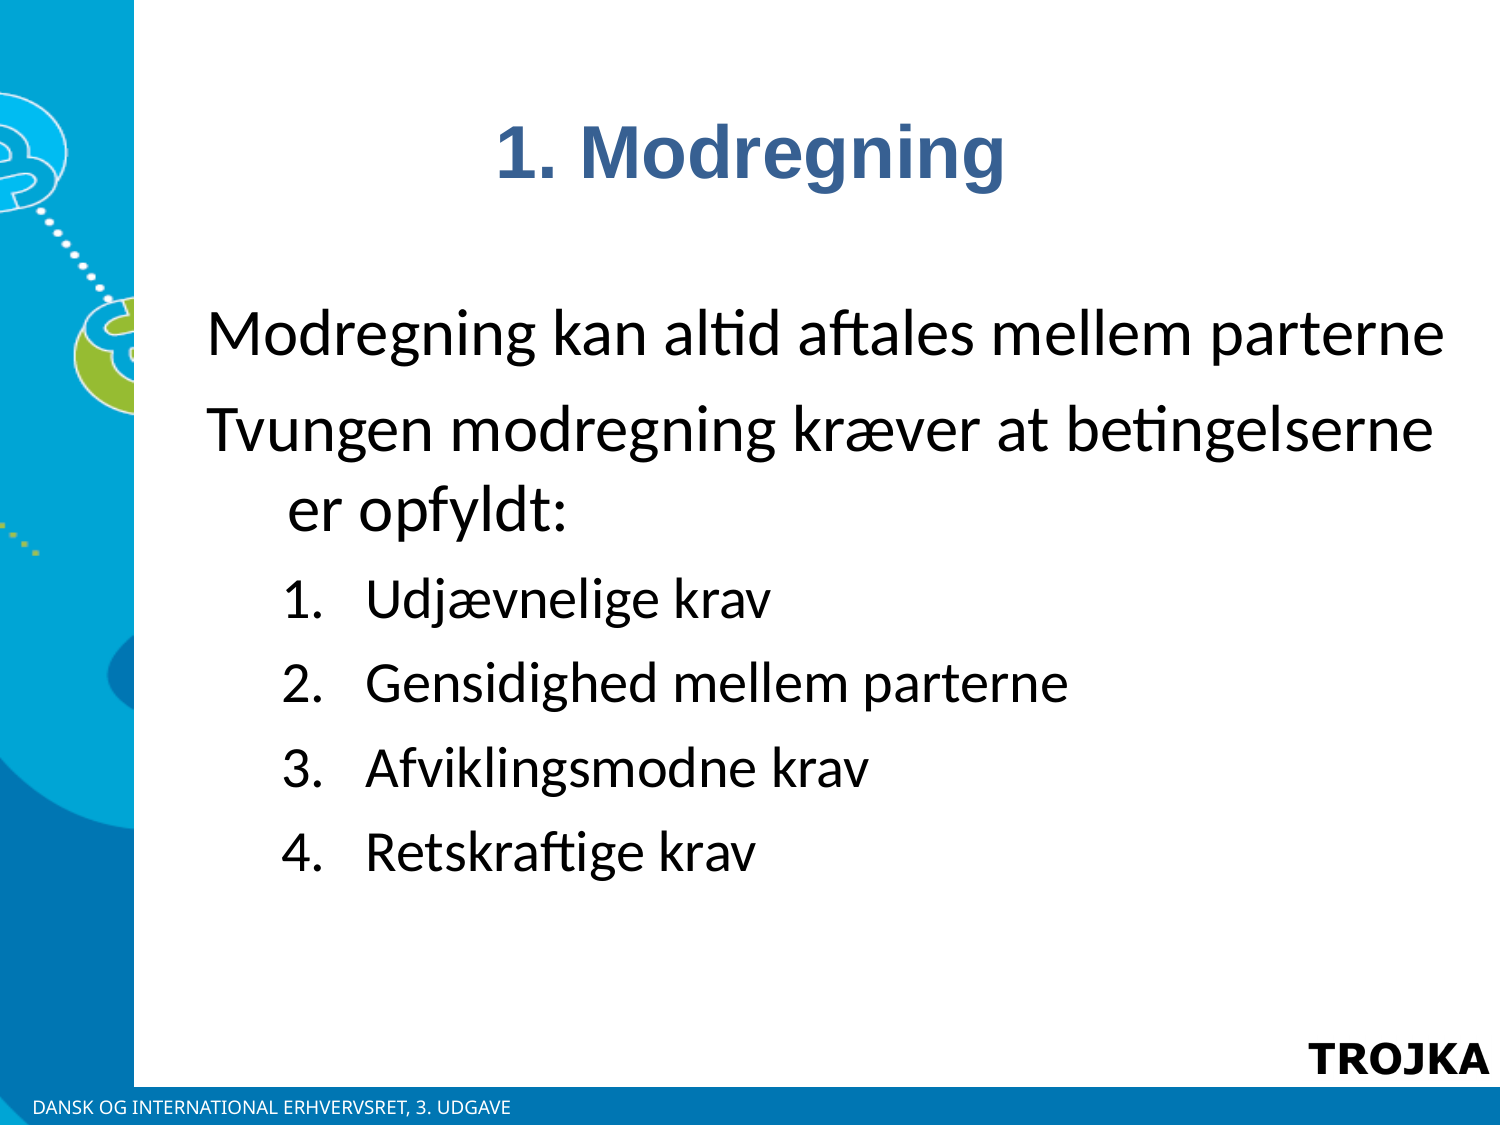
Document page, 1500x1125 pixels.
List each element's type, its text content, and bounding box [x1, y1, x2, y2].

picture [129, 347, 134, 362]
picture [62, 240, 71, 248]
picture [0, 142, 12, 162]
picture [78, 263, 88, 270]
picture [0, 101, 68, 213]
picture [87, 273, 95, 280]
picture [70, 252, 79, 258]
picture [1302, 1035, 1492, 1081]
picture [9, 533, 17, 538]
picture [36, 208, 46, 214]
picture [45, 218, 54, 226]
picture [96, 285, 104, 291]
picture [53, 230, 63, 236]
picture [0, 92, 21, 98]
picture [74, 295, 134, 415]
text_box 1. Modregning [76, 54, 1427, 243]
list Modregning kan altid aftales mellem parterne Tvungen modregning kræver at betingelserne er opfyldt: Udjævnelige krav Gensidighed mellem parterne Afviklingsmodne krav Retskraftige krav [191, 184, 1495, 1012]
